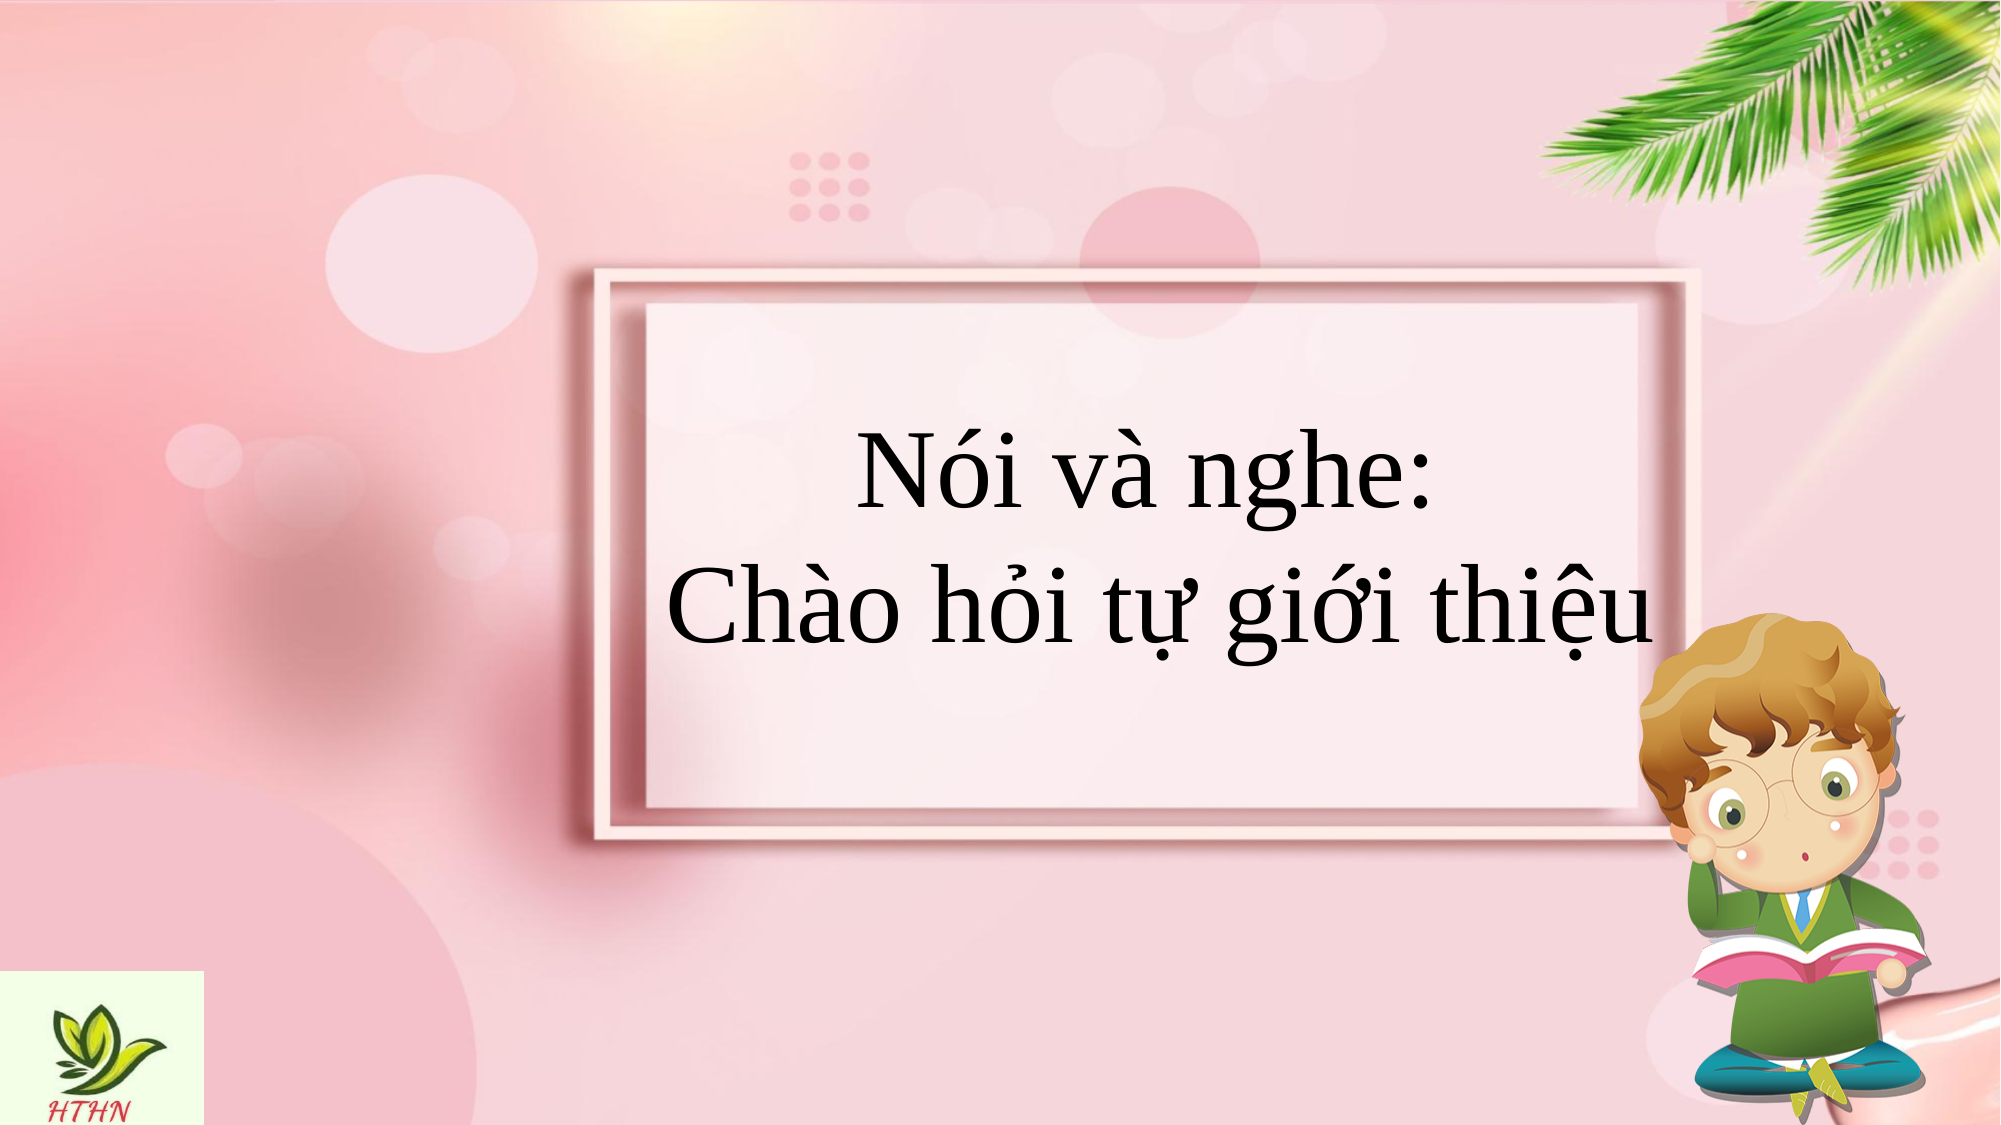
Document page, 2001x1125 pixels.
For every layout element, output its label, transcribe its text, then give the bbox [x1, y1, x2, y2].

picture [0, 0, 2001, 1125]
text_box Nói và nghe: Chào hỏi tự giới thiệu [1560, 387, 1699, 673]
